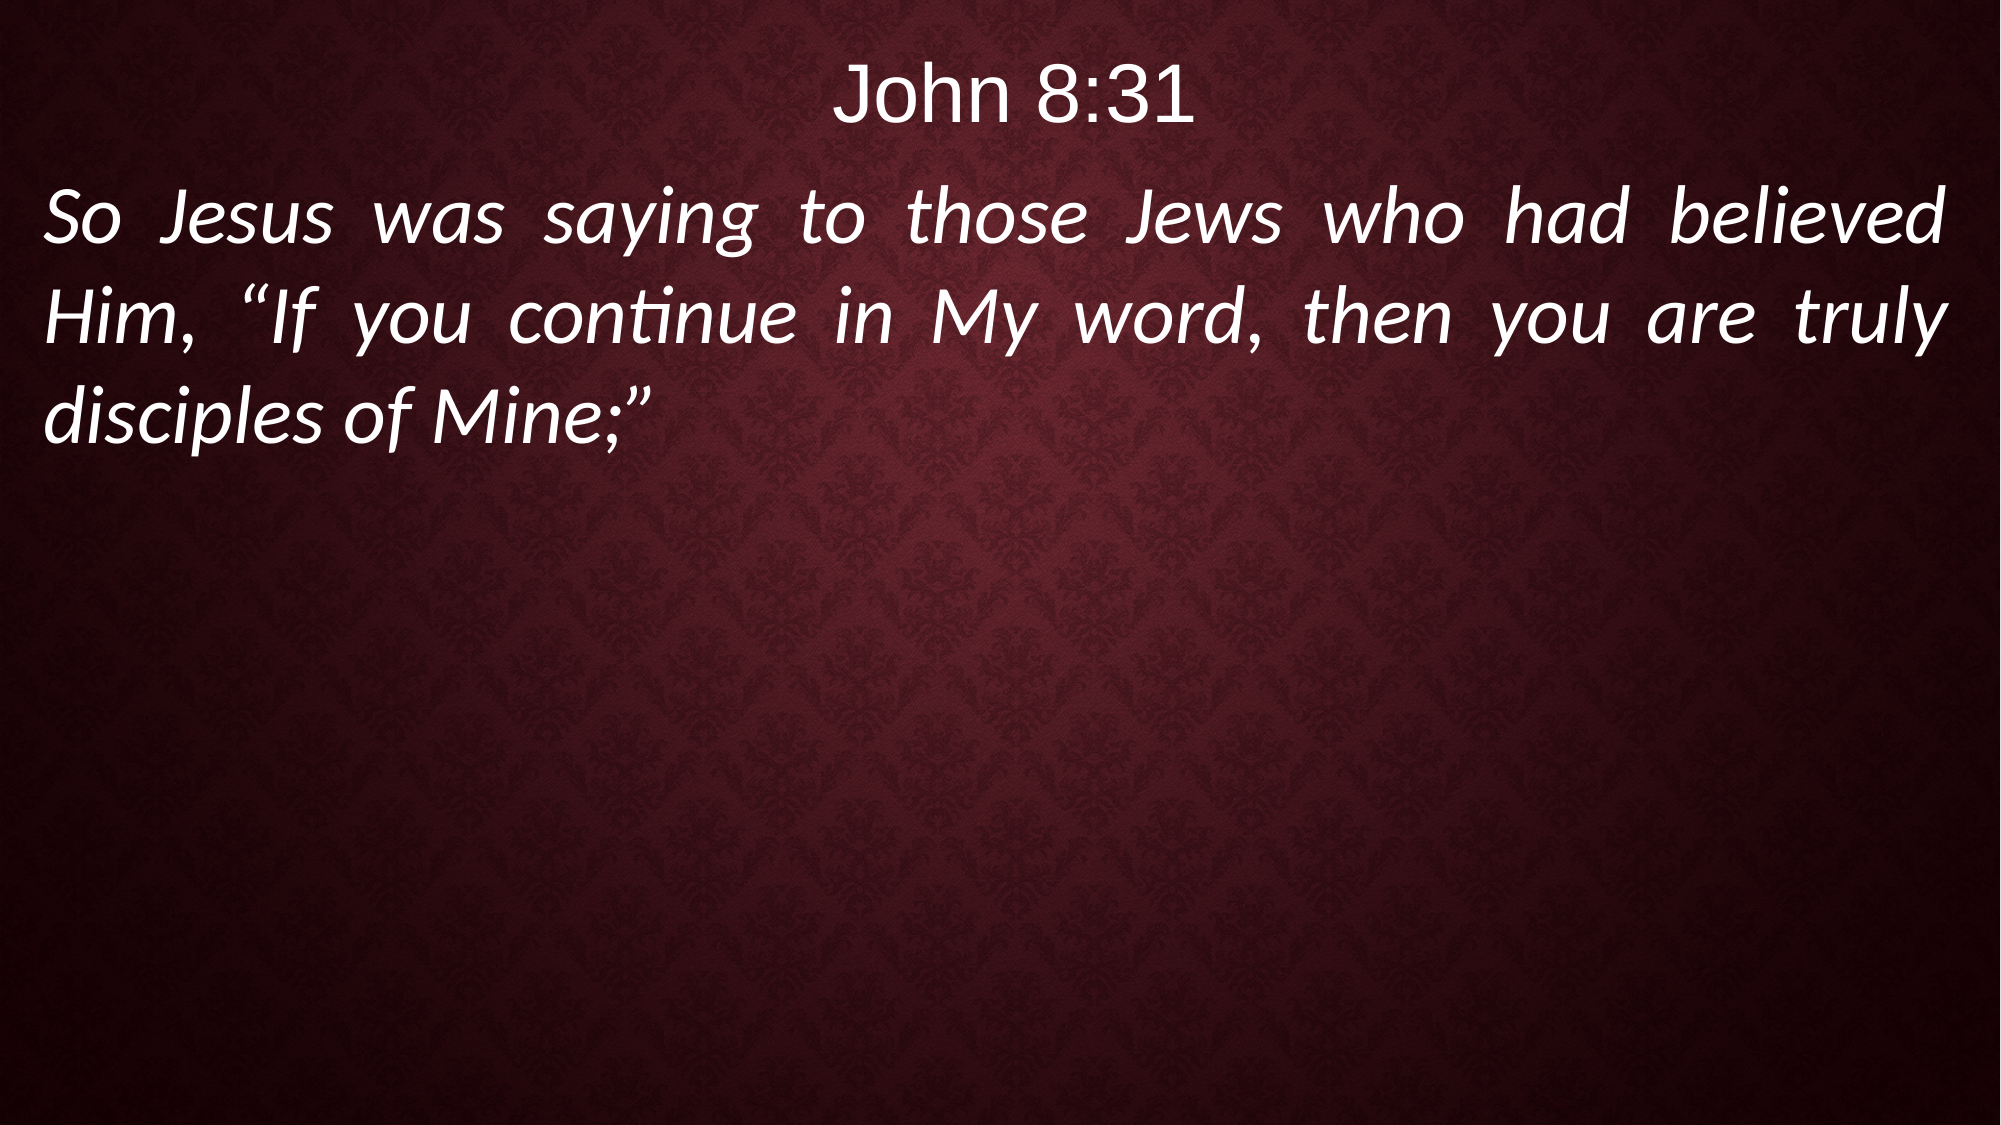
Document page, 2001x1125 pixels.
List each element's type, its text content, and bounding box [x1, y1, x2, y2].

text_box So Jesus was saying to those Jews who had believed Him, “If you continue in My word, then you are truly disciples of Mine;” [28, 152, 1965, 468]
text_box John 8:31 [55, 31, 1974, 146]
